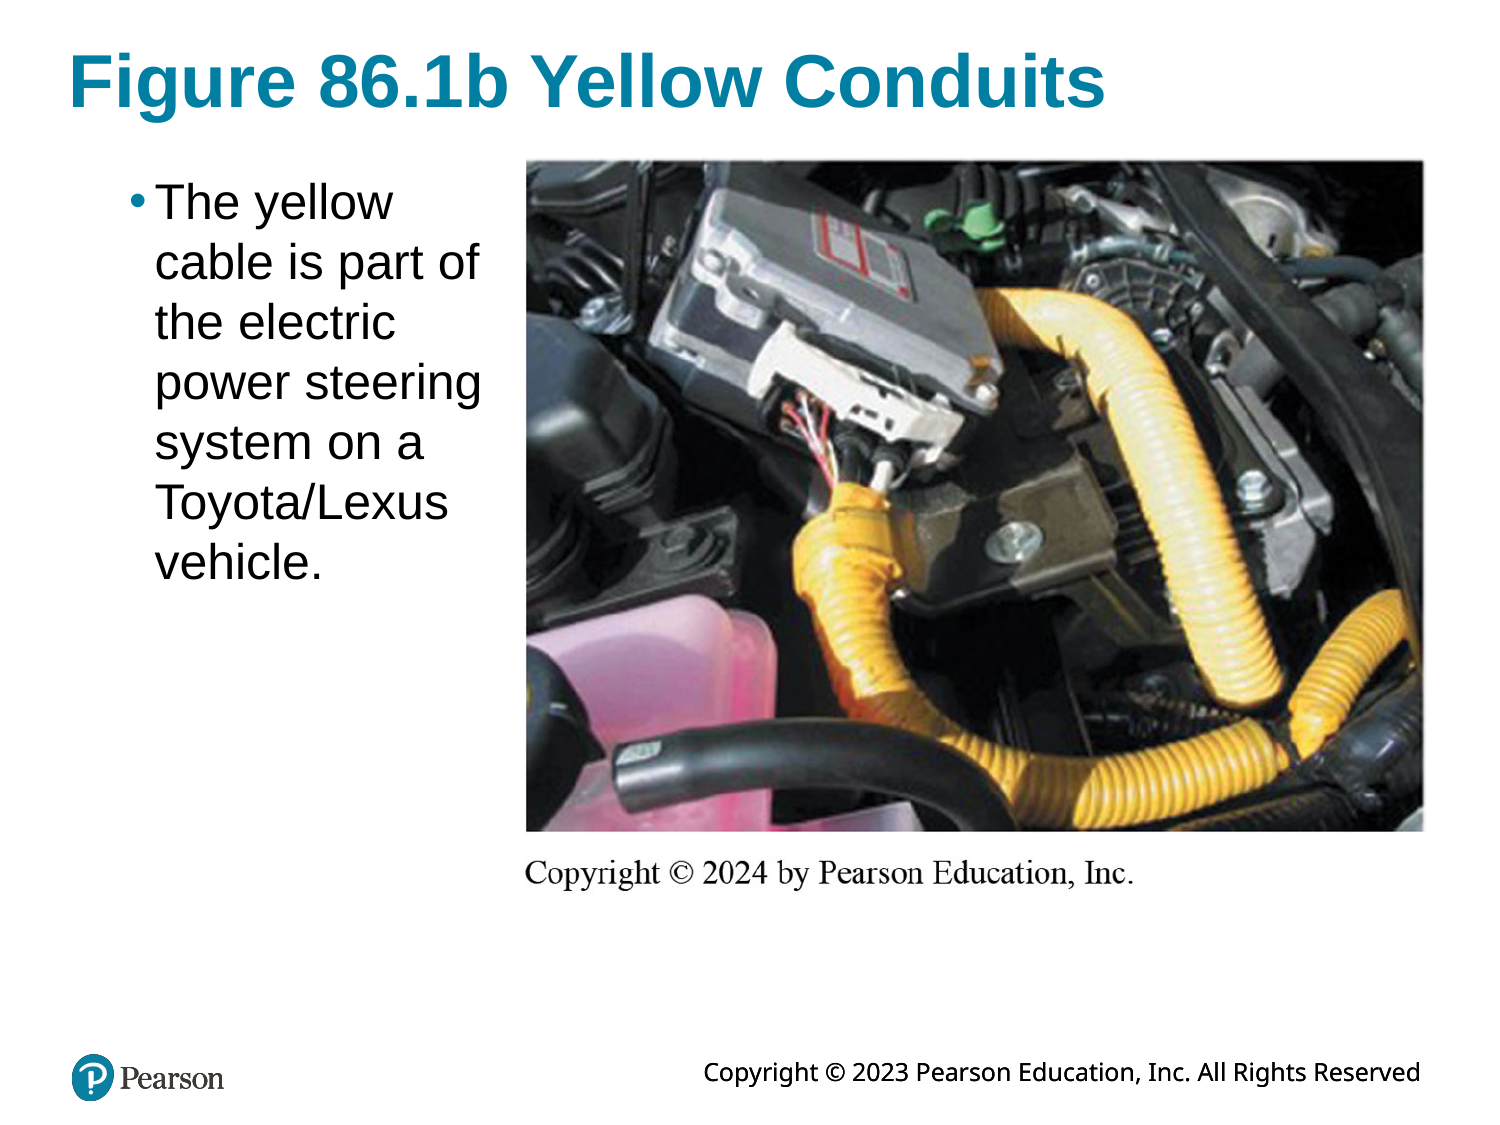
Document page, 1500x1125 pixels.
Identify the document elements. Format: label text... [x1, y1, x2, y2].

picture [72, 1088, 83, 1101]
title Figure 86.1b Yellow Conduits [68, 24, 1419, 131]
list The yellow cable is part of the electric power steering system on a Toyota/Lexus vehicle. [112, 162, 507, 602]
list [523, 155, 1427, 896]
picture [72, 1054, 87, 1070]
picture [98, 1054, 224, 1101]
picture [80, 1063, 106, 1088]
